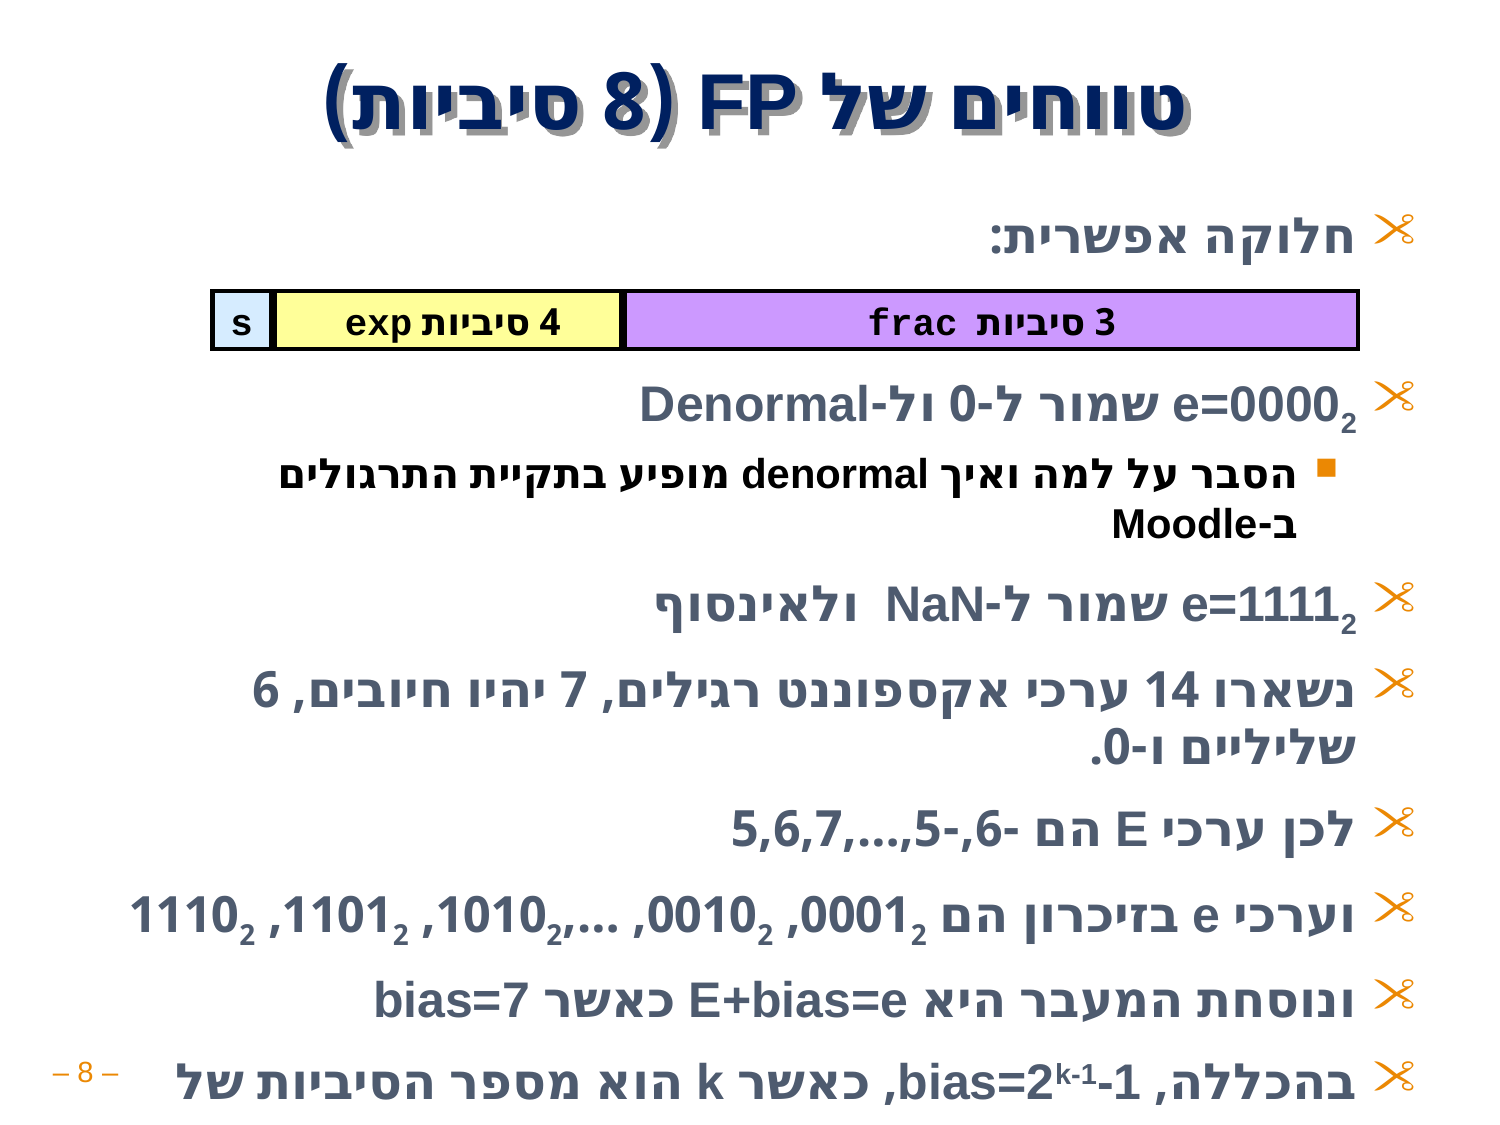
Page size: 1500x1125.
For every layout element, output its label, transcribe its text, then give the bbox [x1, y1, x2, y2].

title טווחים של FP (8 סיביות) [53, 40, 1458, 169]
list חלוקה אפשרית: e=00002 שמור ל-0 ול-Denormal הסבר על למה ואיך denormal מופיע בתקיית התרגולים ב-Moodle e=11112 שמור ל-NaN ולאינסוף נשארו 14 ערכי אקספוננט רגילים, 7 יהיו חיובים, 6 שליליים ו-0. לכן ערכי E הם -6,-5,…,5,6,7 וערכי e בזיכרון הם 00012, 00102, …,10102, 11012, 11102 ונוסחת המעבר היא E+bias=e כאשר bias=7 בהכללה, bias=2k-1-1, כאשר k הוא מספר הסיביות של exp. [72, 199, 1436, 1058]
text_box s [212, 290, 271, 350]
text_box 3 סיביות frac [624, 290, 1359, 350]
text_box 4 סיביות exp [274, 290, 621, 350]
